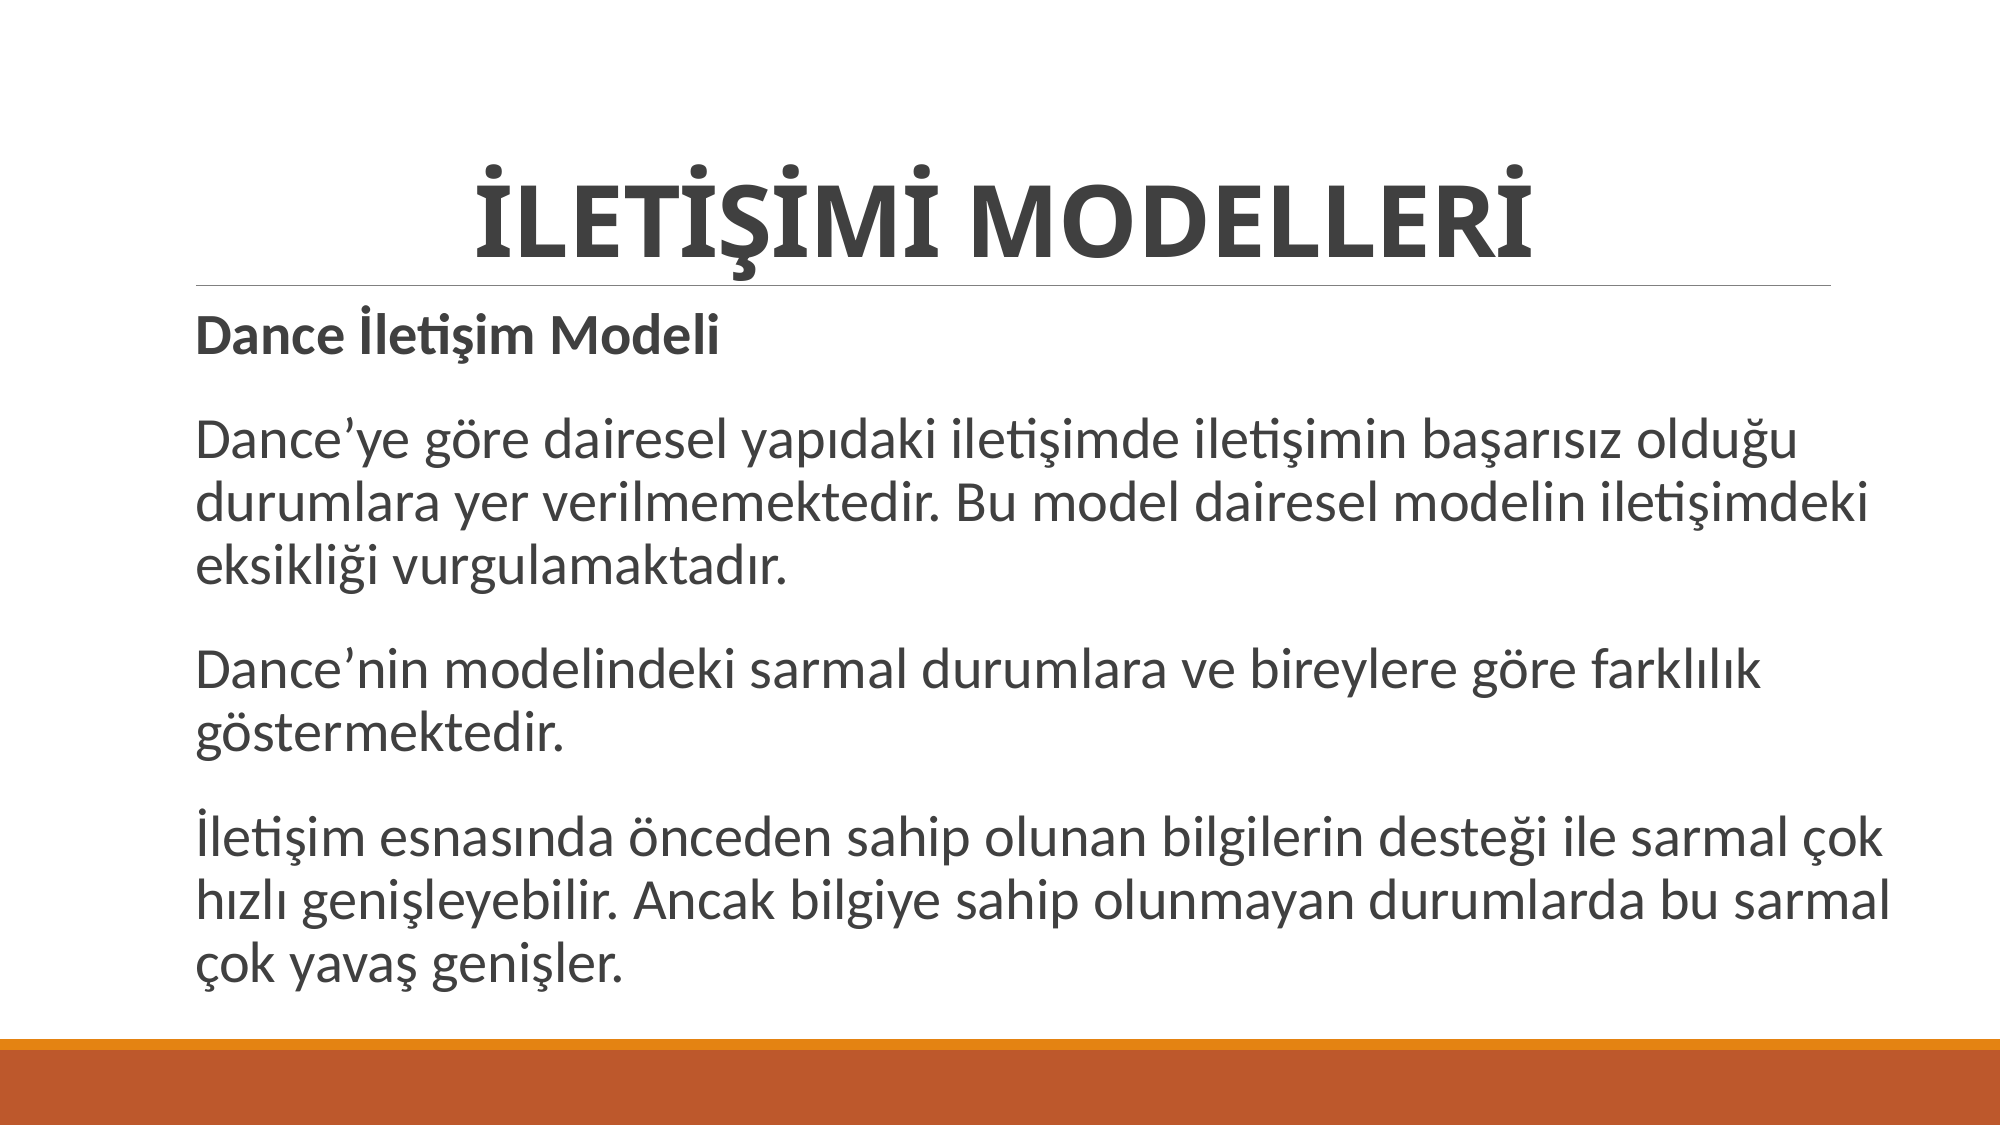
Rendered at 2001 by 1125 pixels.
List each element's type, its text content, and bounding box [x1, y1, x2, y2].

list Dance İletişim Modeli Dance’ye göre dairesel yapıdaki iletişimde iletişimin başarısız olduğu durumlara yer verilmemektedir. Bu model dairesel modelin iletişimdeki eksikliği vurgulamaktadır. Dance’nin modelindeki sarmal durumlara ve bireylere göre farklılık göstermektedir. İletişim esnasında önceden sahip olunan bilgilerin desteği ile sarmal çok hızlı genişleyebilir. Ancak bilgiye sahip olunmayan durumlarda bu sarmal çok yavaş genişler. [180, 296, 1905, 1086]
title İLETİŞİMİ MODELLERİ [180, 47, 1830, 285]
